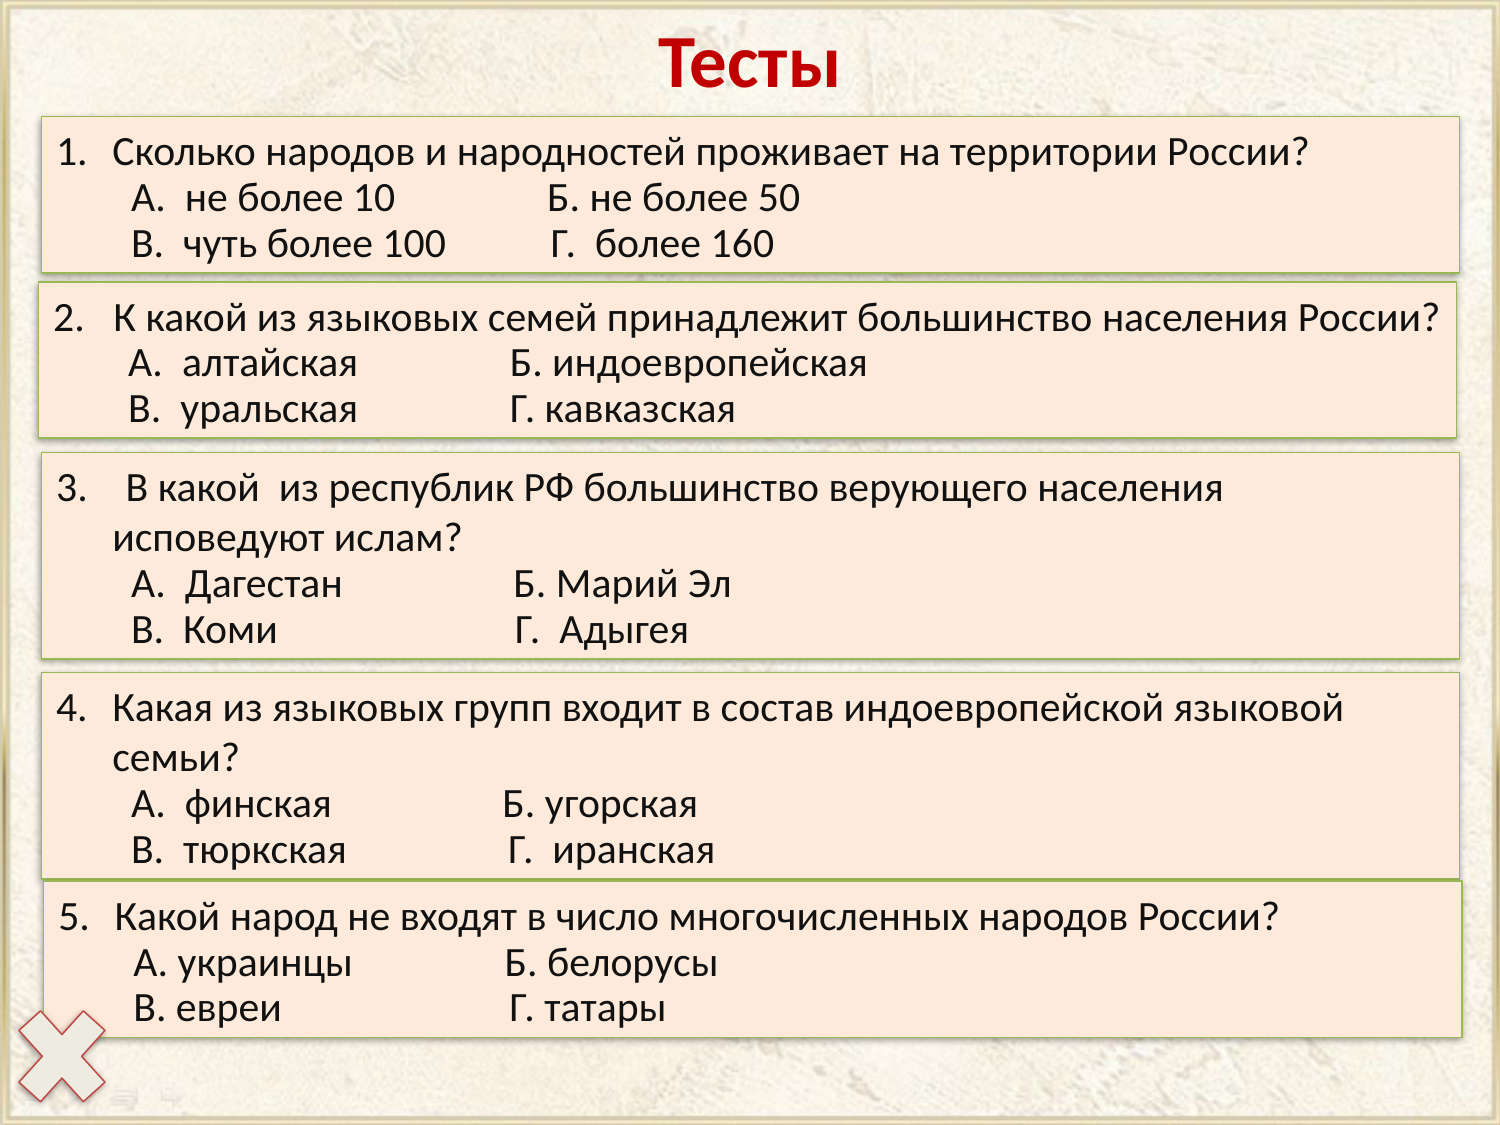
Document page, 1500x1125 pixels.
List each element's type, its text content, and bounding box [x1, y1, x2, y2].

text_box [0, 0, 1500, 1125]
text_box [18, 1017, 106, 1103]
title Тесты [29, 33, 1471, 110]
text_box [38, 116, 1463, 1040]
